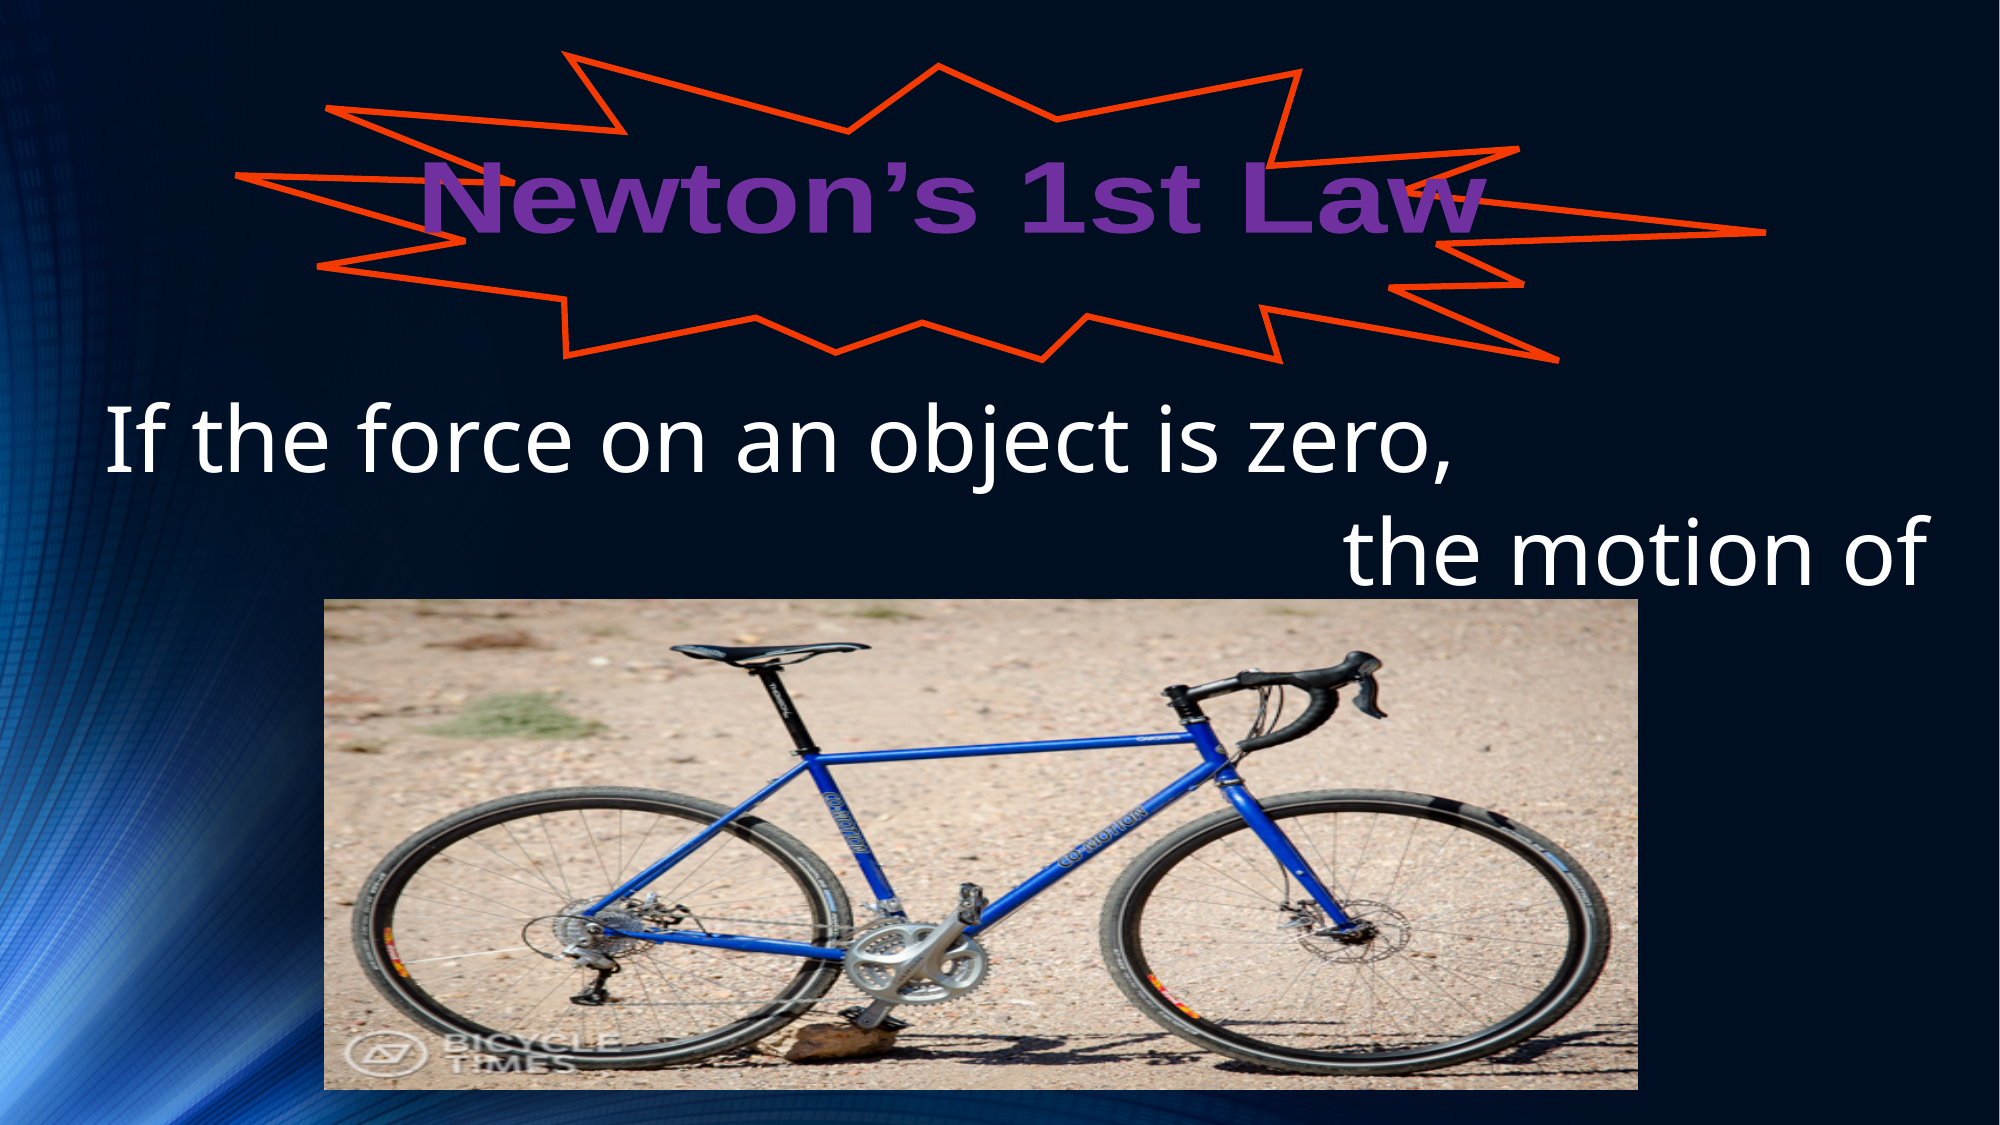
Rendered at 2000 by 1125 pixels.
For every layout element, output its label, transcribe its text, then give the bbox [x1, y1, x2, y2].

text_box [235, 174, 424, 231]
text_box [317, 54, 1767, 362]
list If the force on an object is zero, the motion of the object does NOT change! [87, 375, 1950, 925]
picture [0, 0, 2000, 1125]
